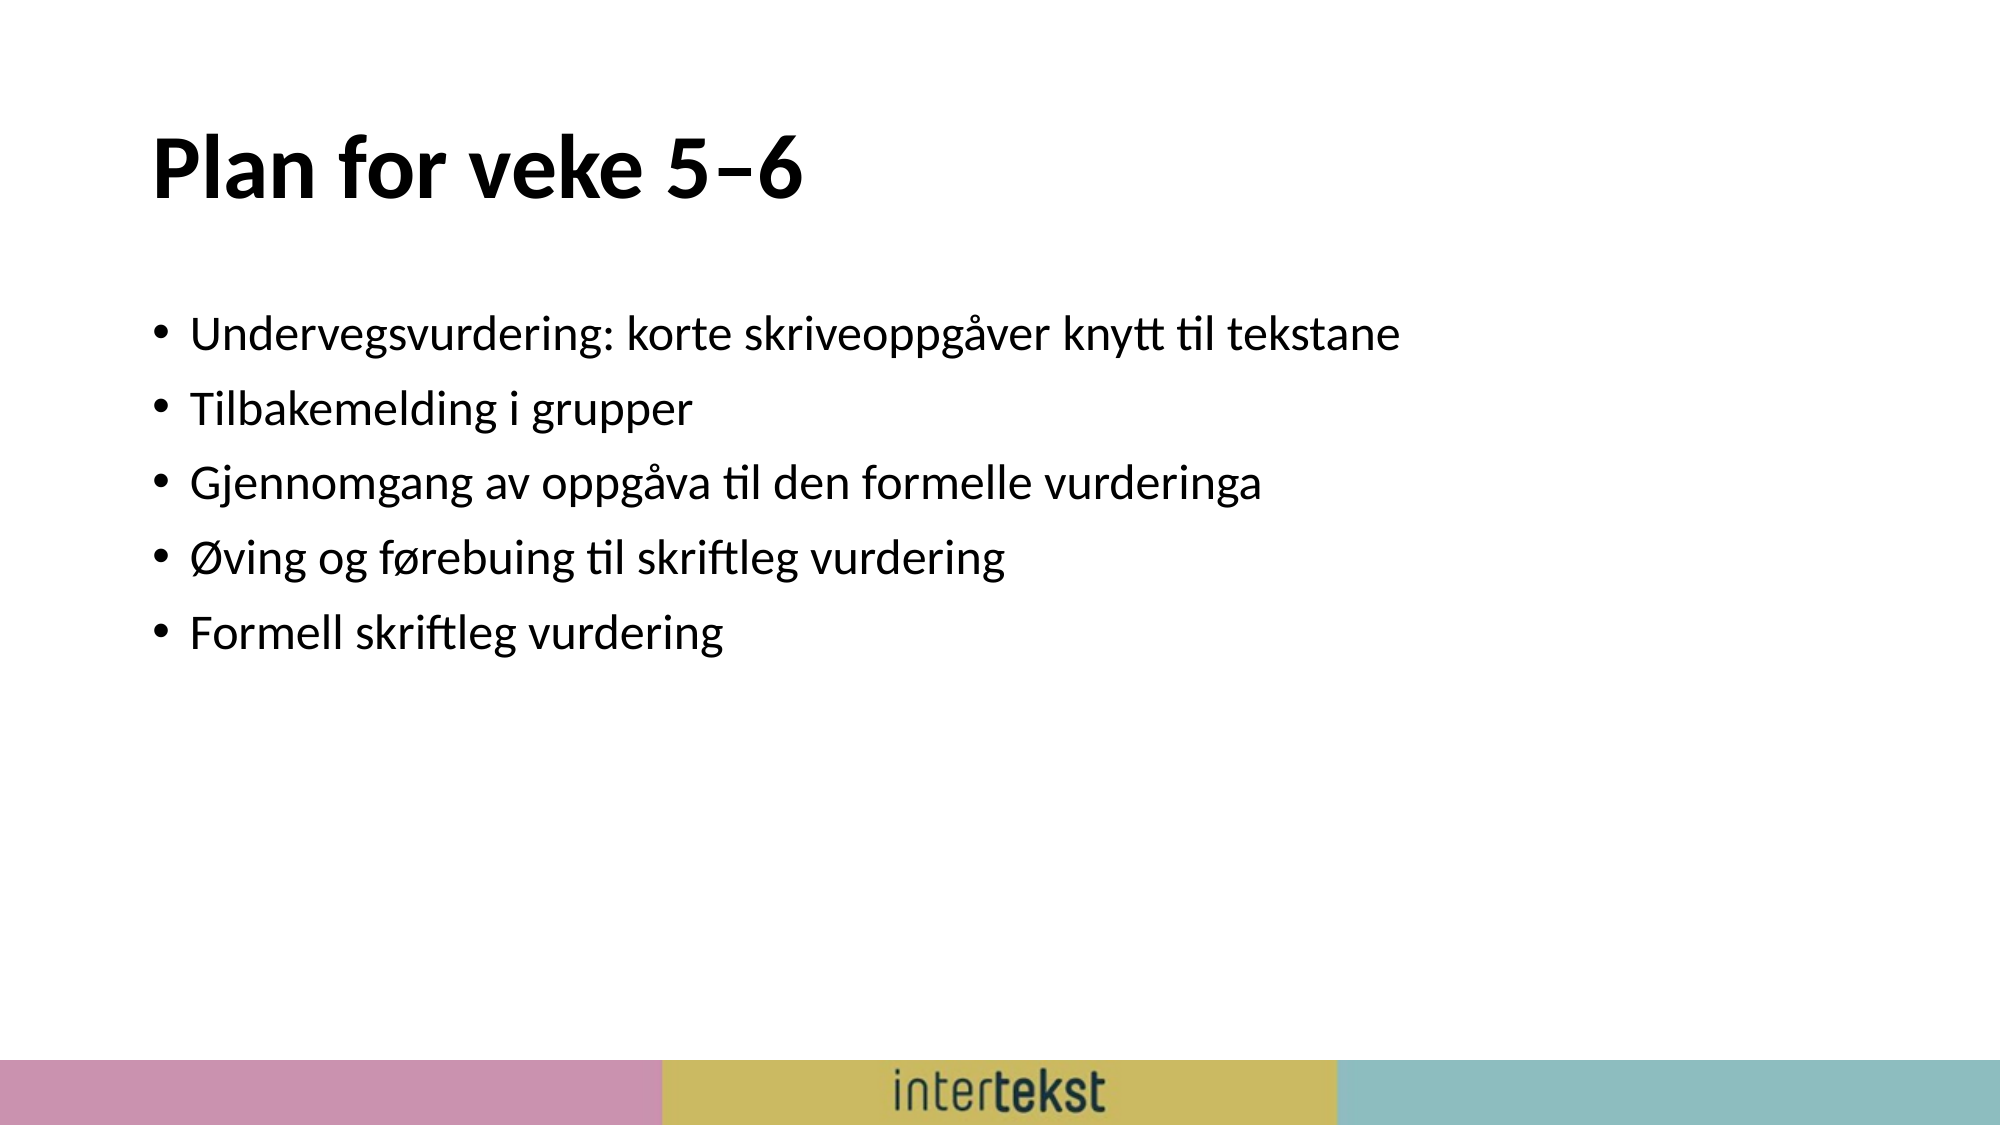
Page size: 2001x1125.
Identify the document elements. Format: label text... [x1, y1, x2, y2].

list Undervegsvurdering: korte skriveoppgåver knytt til tekstane Tilbakemelding i grupper Gjennomgang av oppgåva til den formelle vurderinga Øving og førebuing til skriftleg vurdering Formell skriftleg vurdering [137, 299, 1863, 1014]
picture [0, 1060, 2000, 1125]
title Plan for veke 5–6 [137, 59, 1863, 278]
